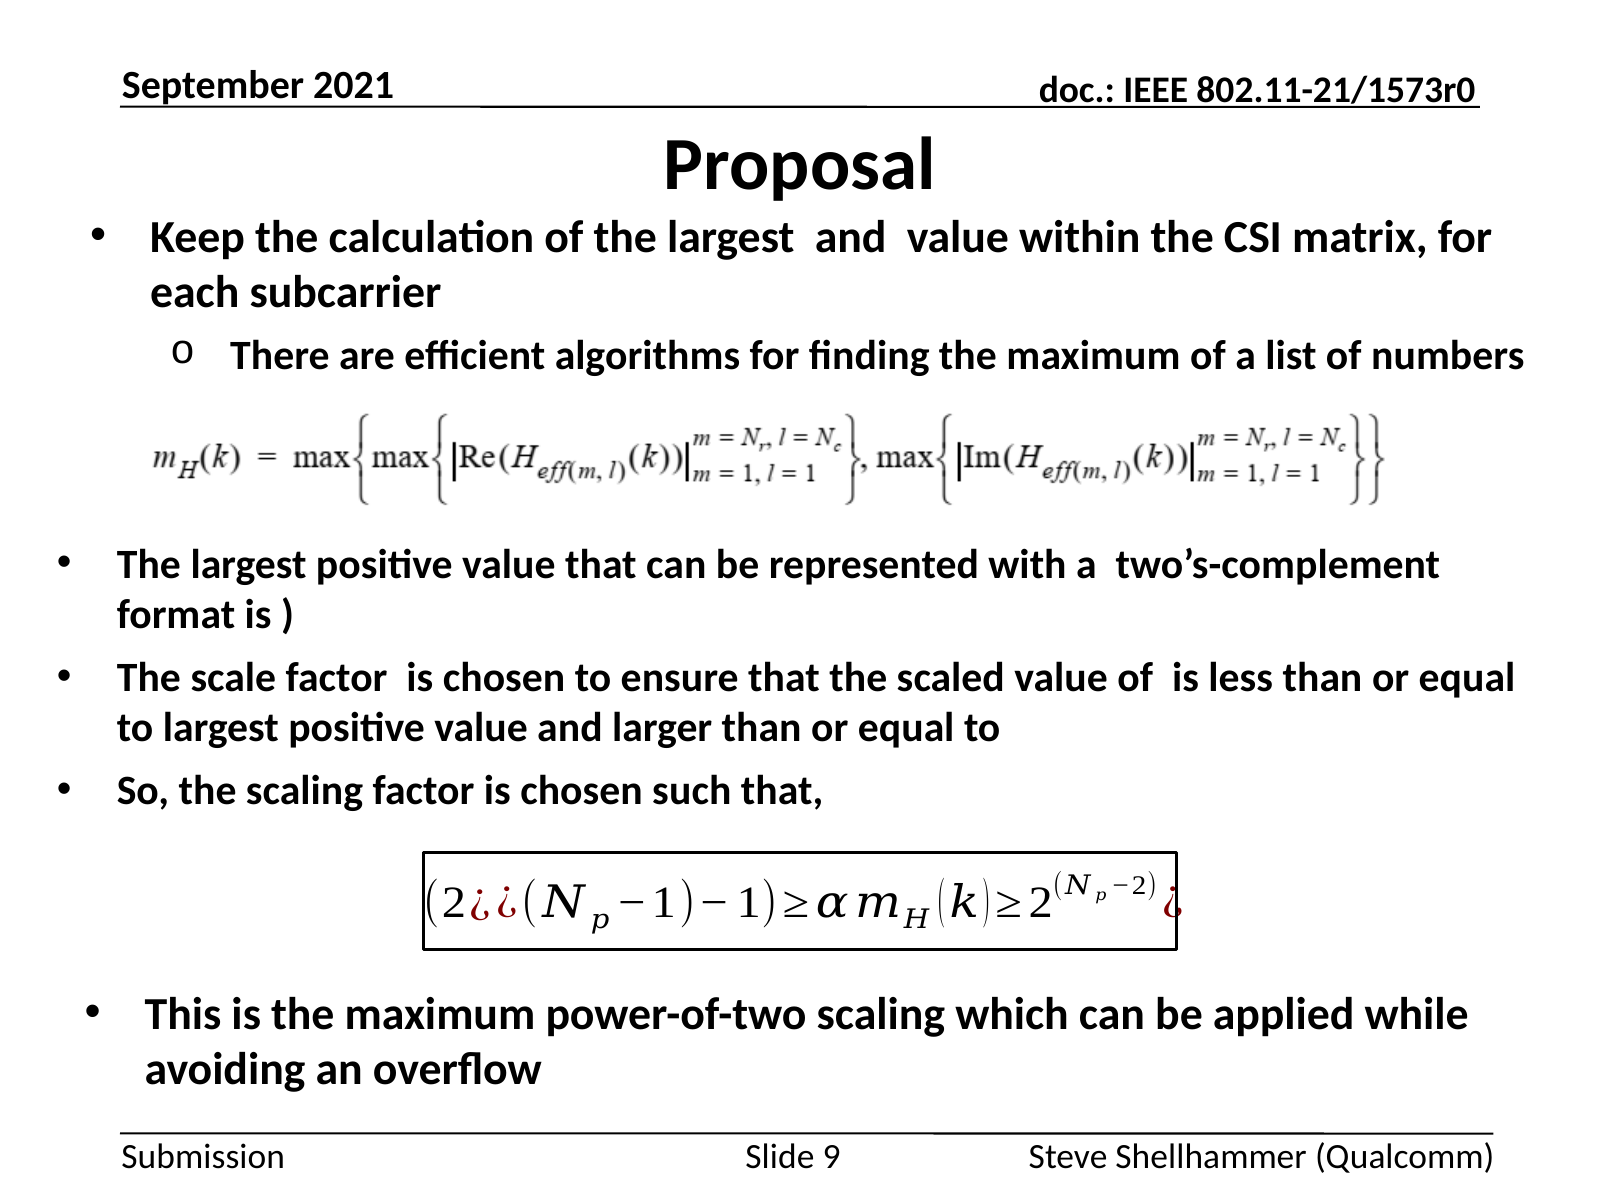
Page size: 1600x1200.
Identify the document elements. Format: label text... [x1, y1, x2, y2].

text_box This is the maximum power-of-two scaling which can be applied while avoiding an overflow [69, 975, 1490, 1104]
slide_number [121, 58, 451, 107]
slide_number Slide 9 [733, 1132, 854, 1197]
title Proposal [119, 107, 1481, 213]
footer Steve Shellhammer (Qualcomm) [937, 1132, 1495, 1174]
picture [119, 388, 1427, 524]
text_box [423, 852, 1186, 951]
